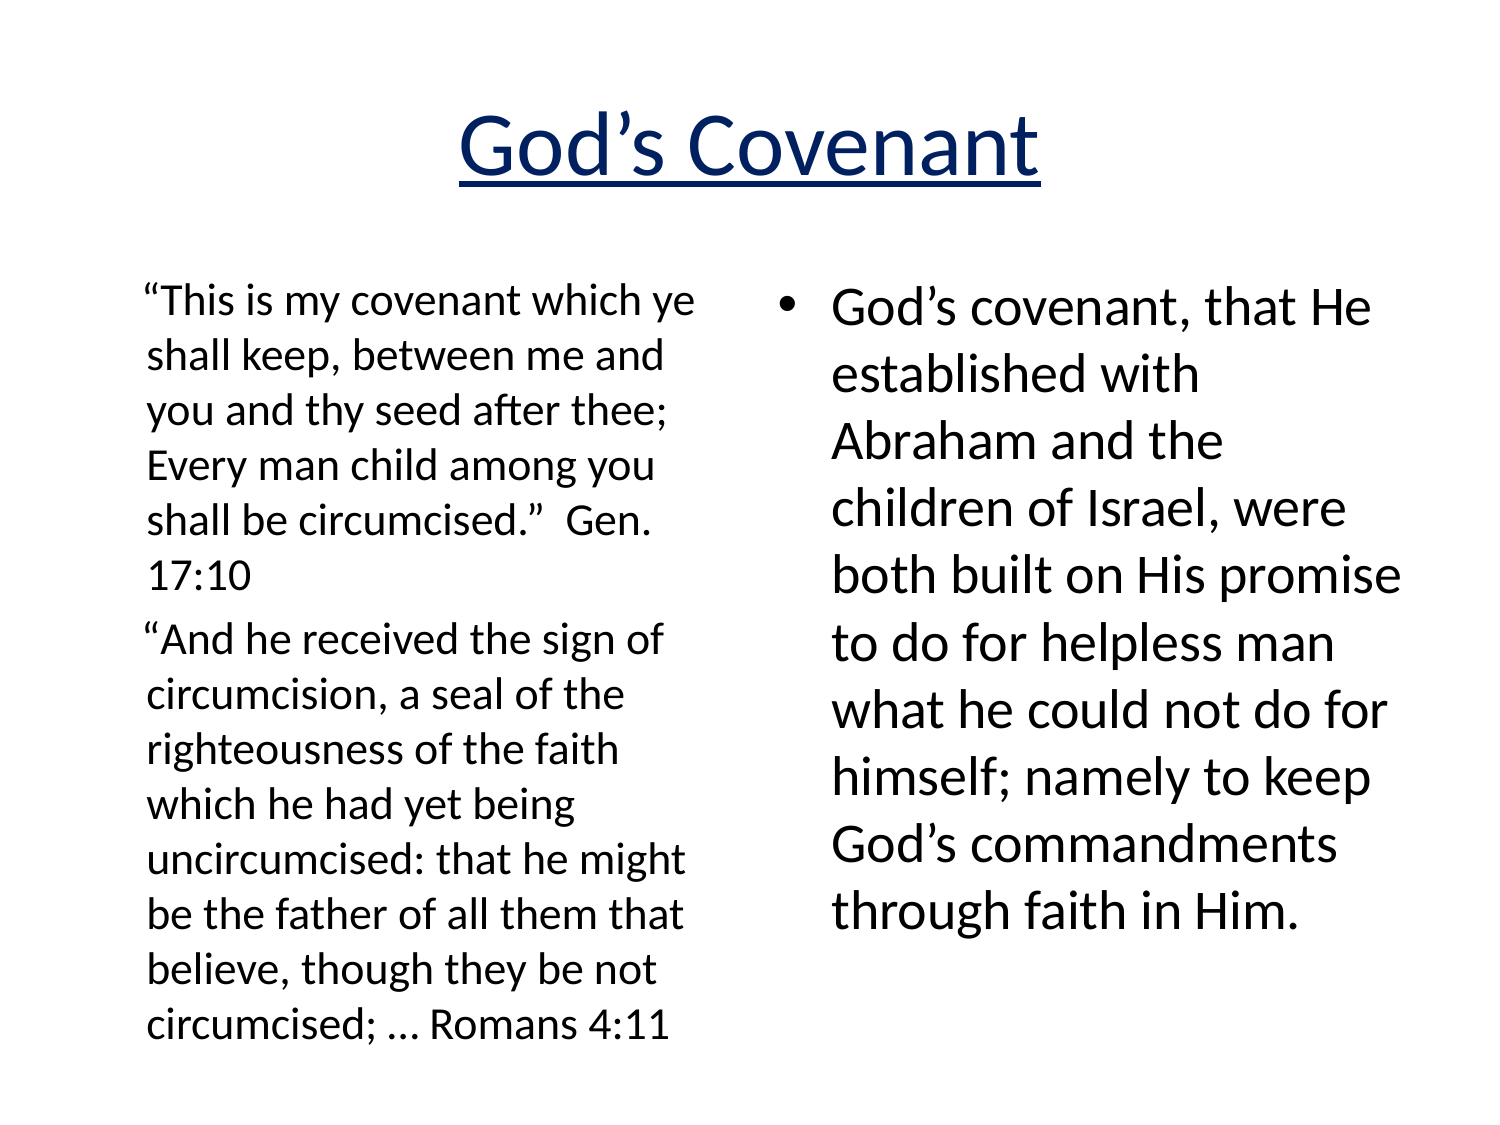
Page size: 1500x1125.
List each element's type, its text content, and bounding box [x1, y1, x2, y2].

list “This is my covenant which ye shall keep, between me and you and thy seed after thee; Every man child among you shall be circumcised.” Gen. 17:10 “And he received the sign of circumcision, a seal of the righteousness of the faith which he had yet being uncircumcised: that he might be the father of all them that believe, though they be not circumcised; … Romans 4:11 [75, 262, 738, 1005]
list God’s covenant, that He established with Abraham and the children of Israel, were both built on His promise to do for helpless man what he could not do for himself; namely to keep God’s commandments through faith in Him. [762, 262, 1425, 1005]
title God’s Covenant [75, 45, 1425, 233]
